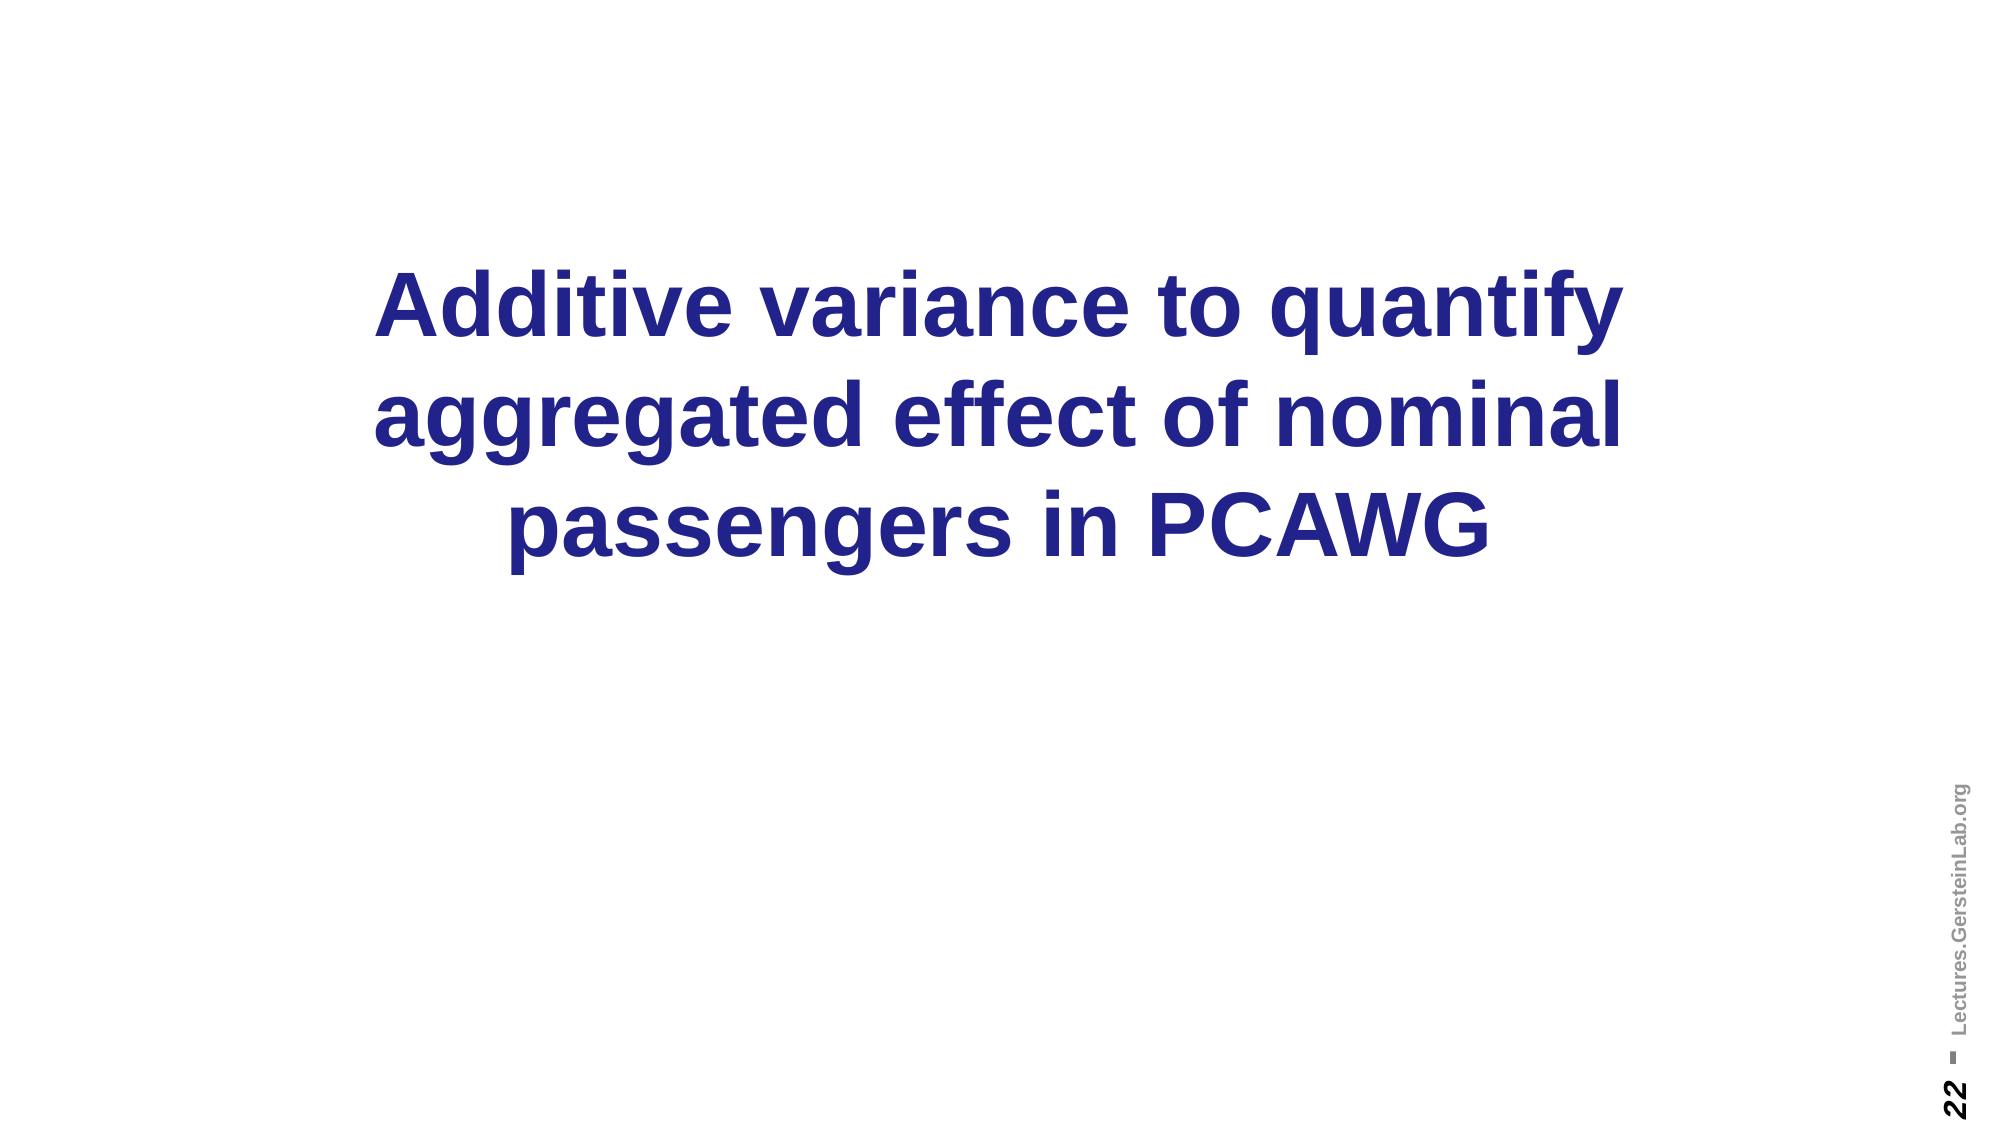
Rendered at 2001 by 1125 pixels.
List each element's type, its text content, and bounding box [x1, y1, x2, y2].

text_box Additive variance to quantify aggregated effect of nominal passengers in PCAWG [150, 237, 1850, 479]
